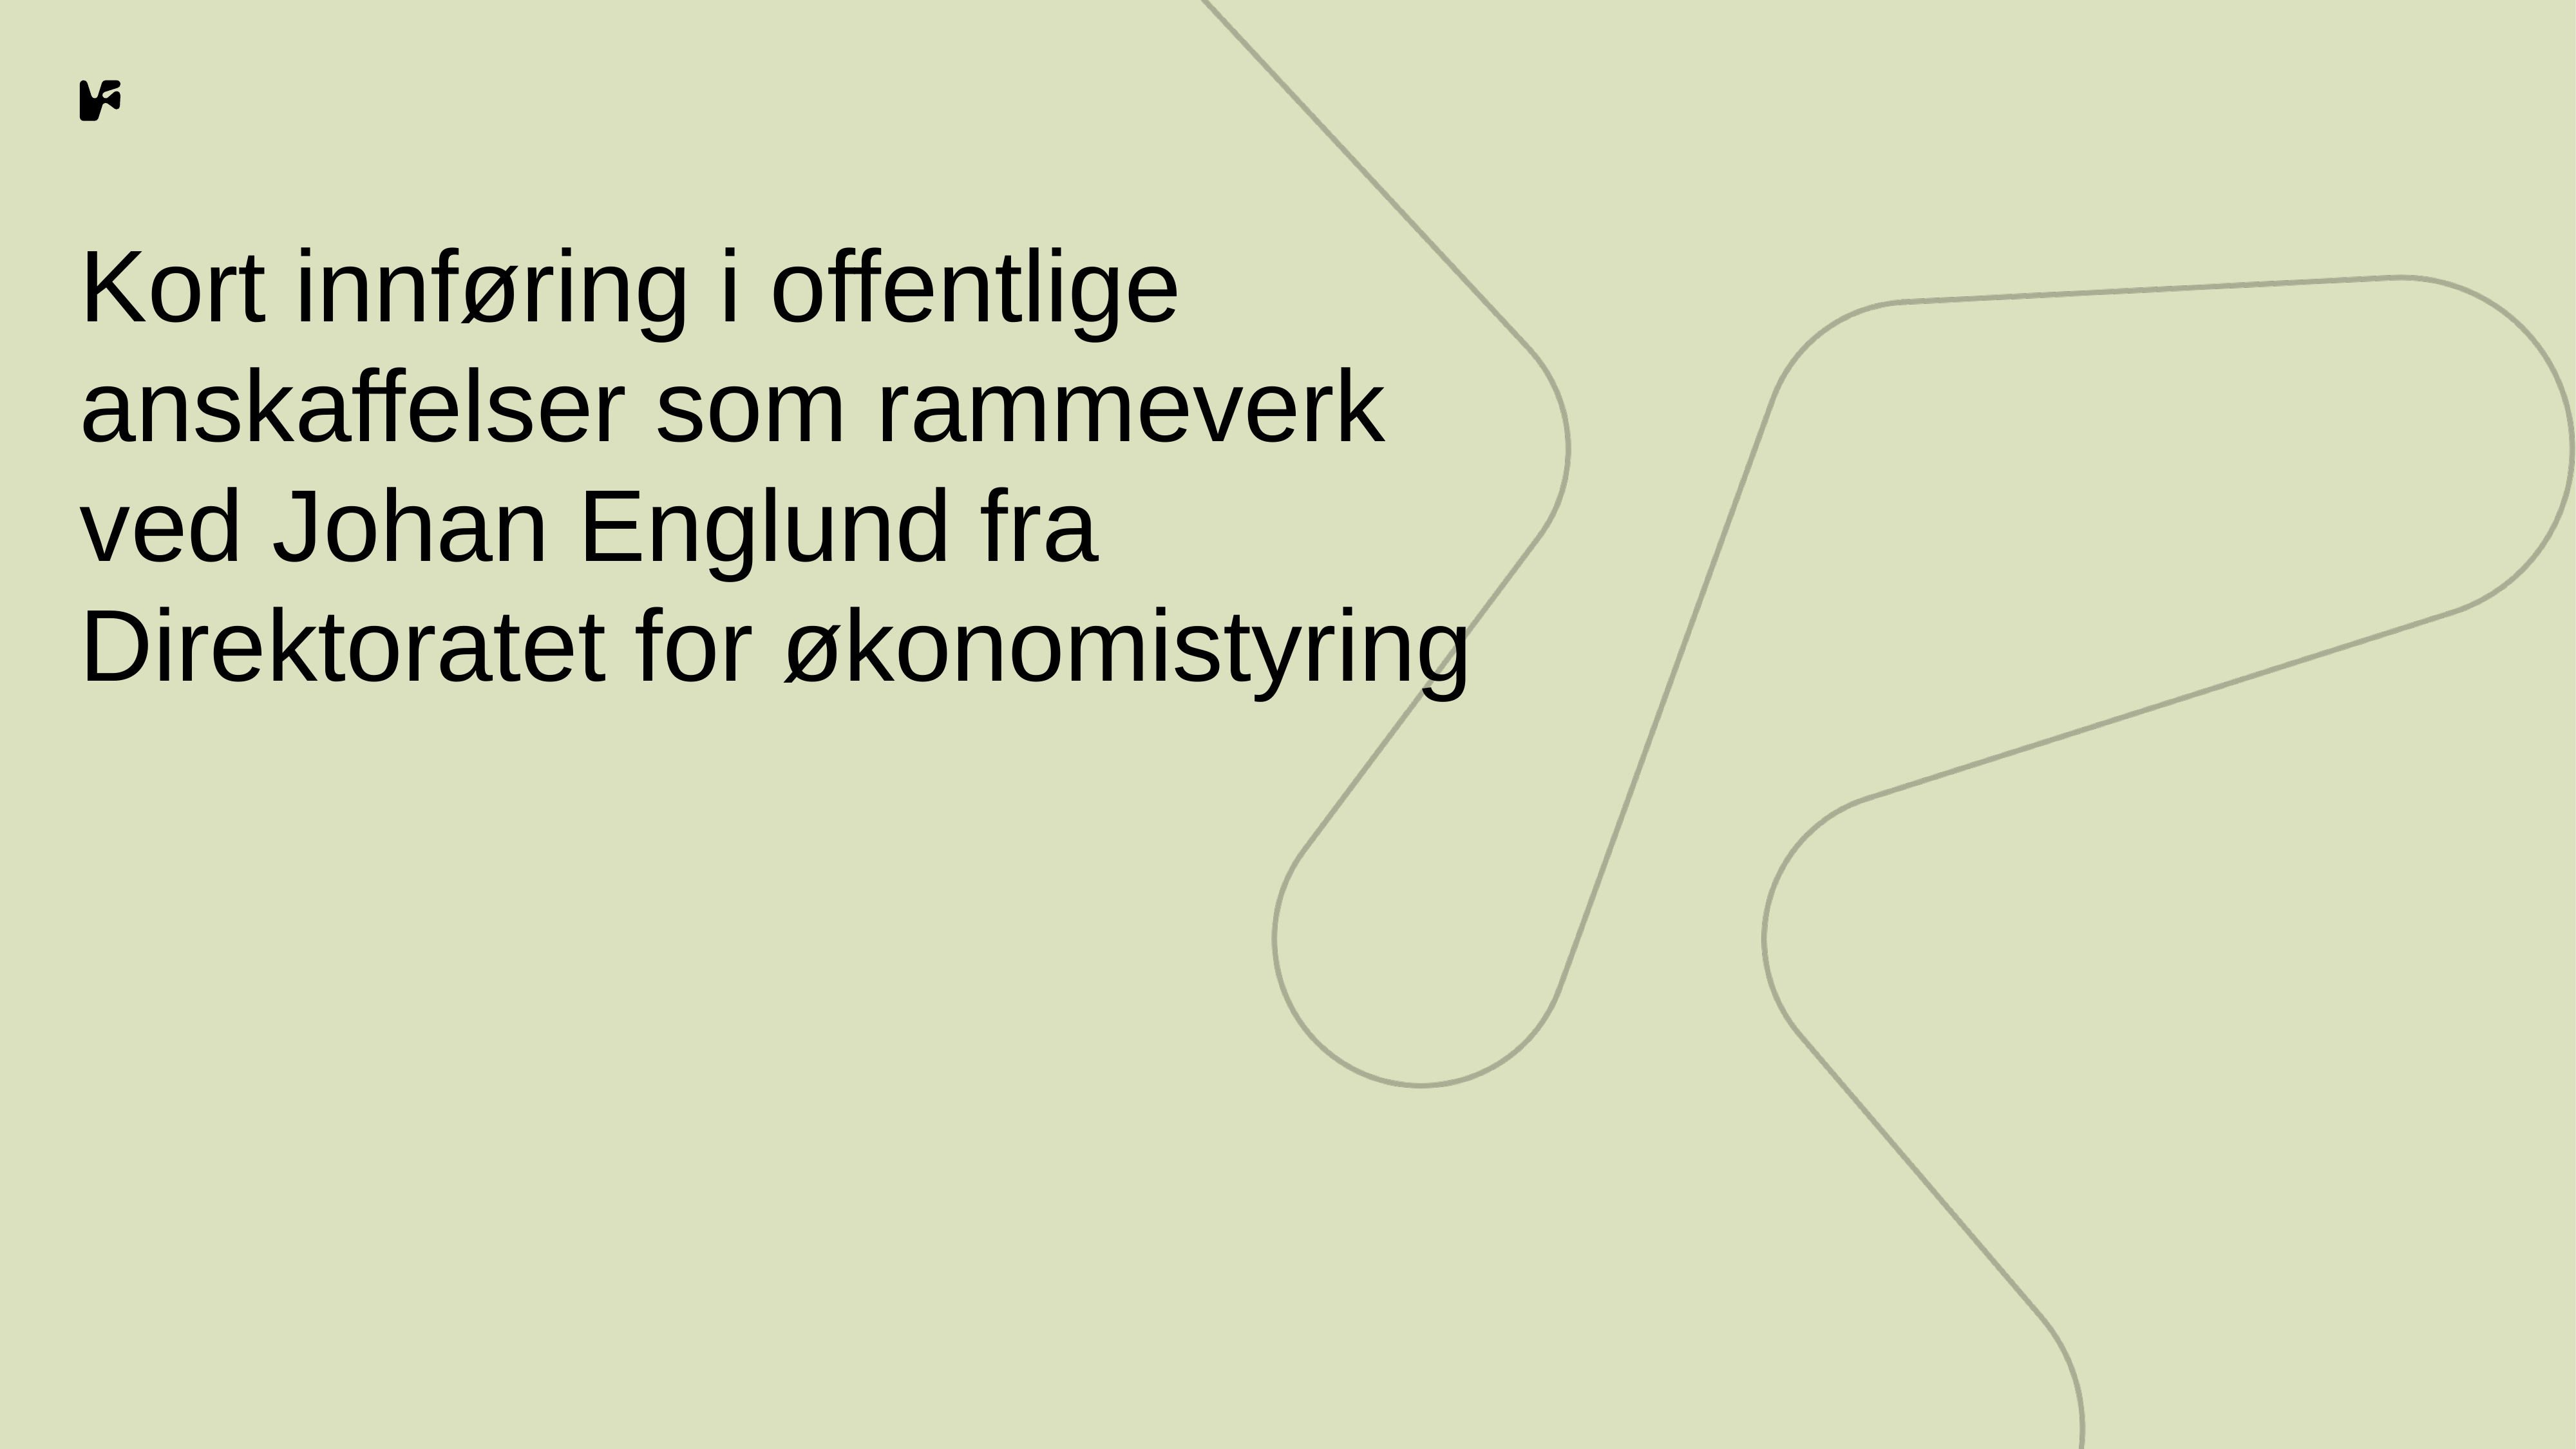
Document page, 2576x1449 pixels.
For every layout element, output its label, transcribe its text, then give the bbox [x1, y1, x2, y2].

title Kort innføring i offentlige anskaffelser som rammeverk ved Johan Englund fra Direktoratet for økonomistyring [80, 225, 1564, 493]
picture [892, 0, 2576, 1449]
